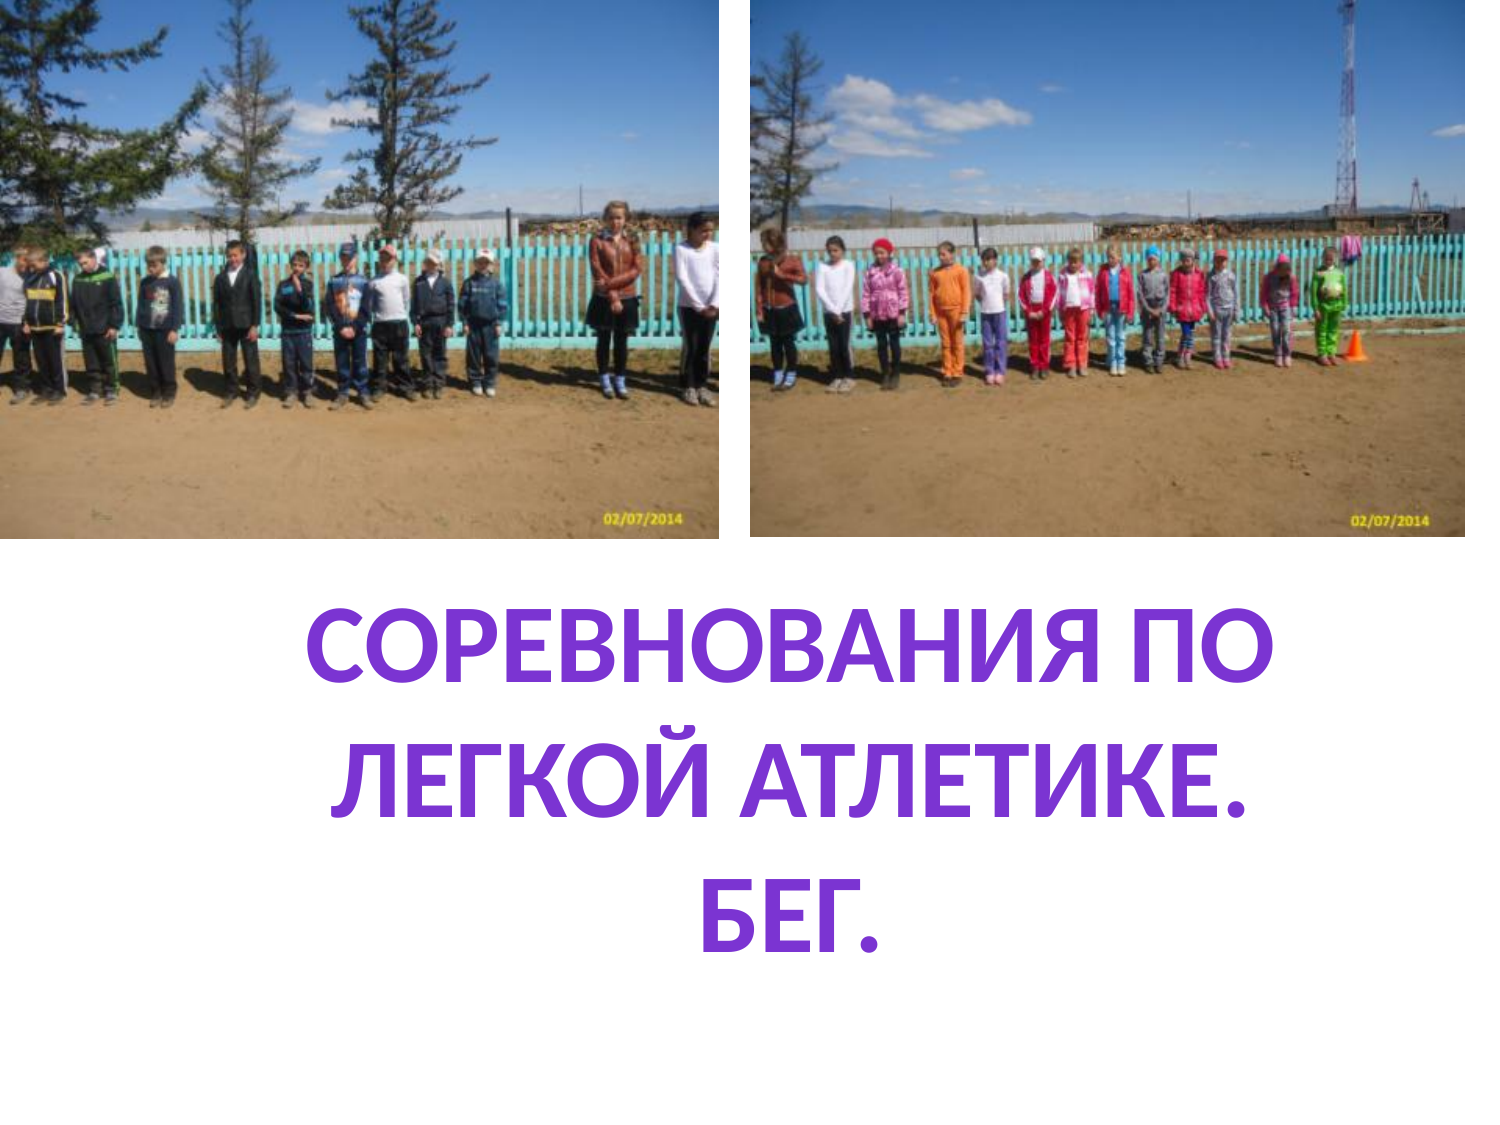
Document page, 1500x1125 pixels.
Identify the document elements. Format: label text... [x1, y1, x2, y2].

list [749, 0, 1466, 537]
text_box Соревнования по легкой атлетике. Бег. [187, 562, 1395, 983]
picture [0, 0, 719, 540]
